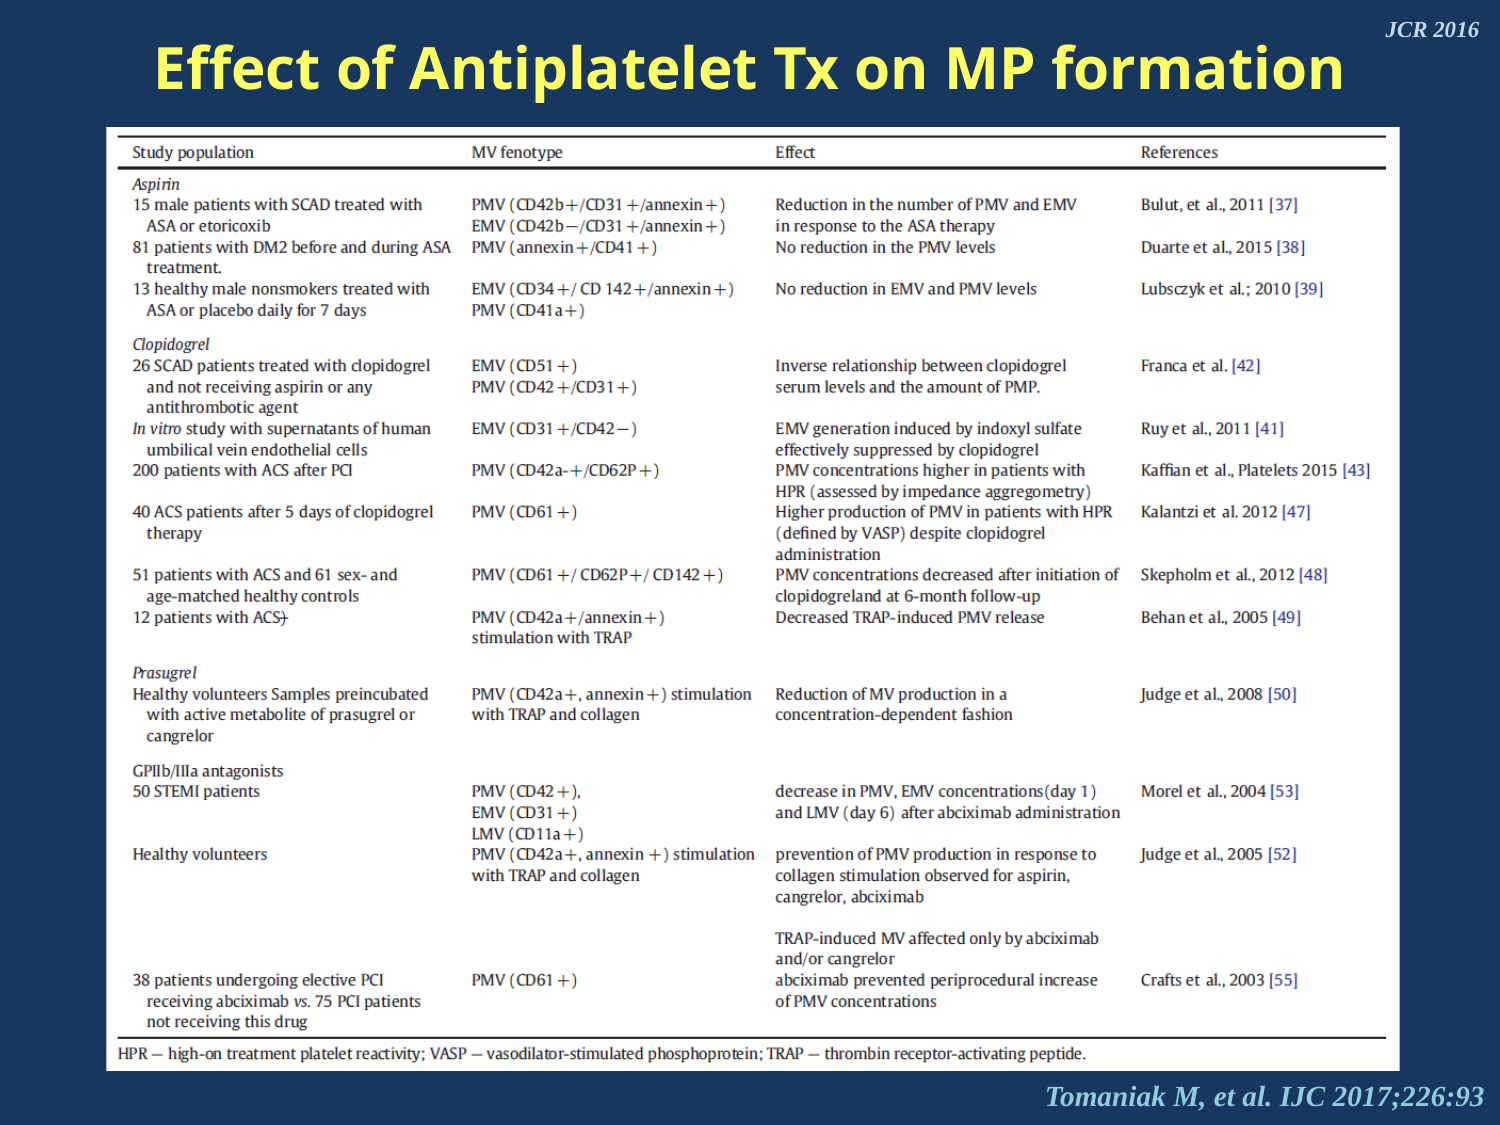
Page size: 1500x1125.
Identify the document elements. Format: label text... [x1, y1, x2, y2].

title Effect of Antiplatelet Tx on MP formation [0, 0, 1500, 149]
picture [105, 127, 1400, 1071]
text_box Tomaniak M, et al. IJC 2017;226:93 [431, 1070, 1500, 1121]
